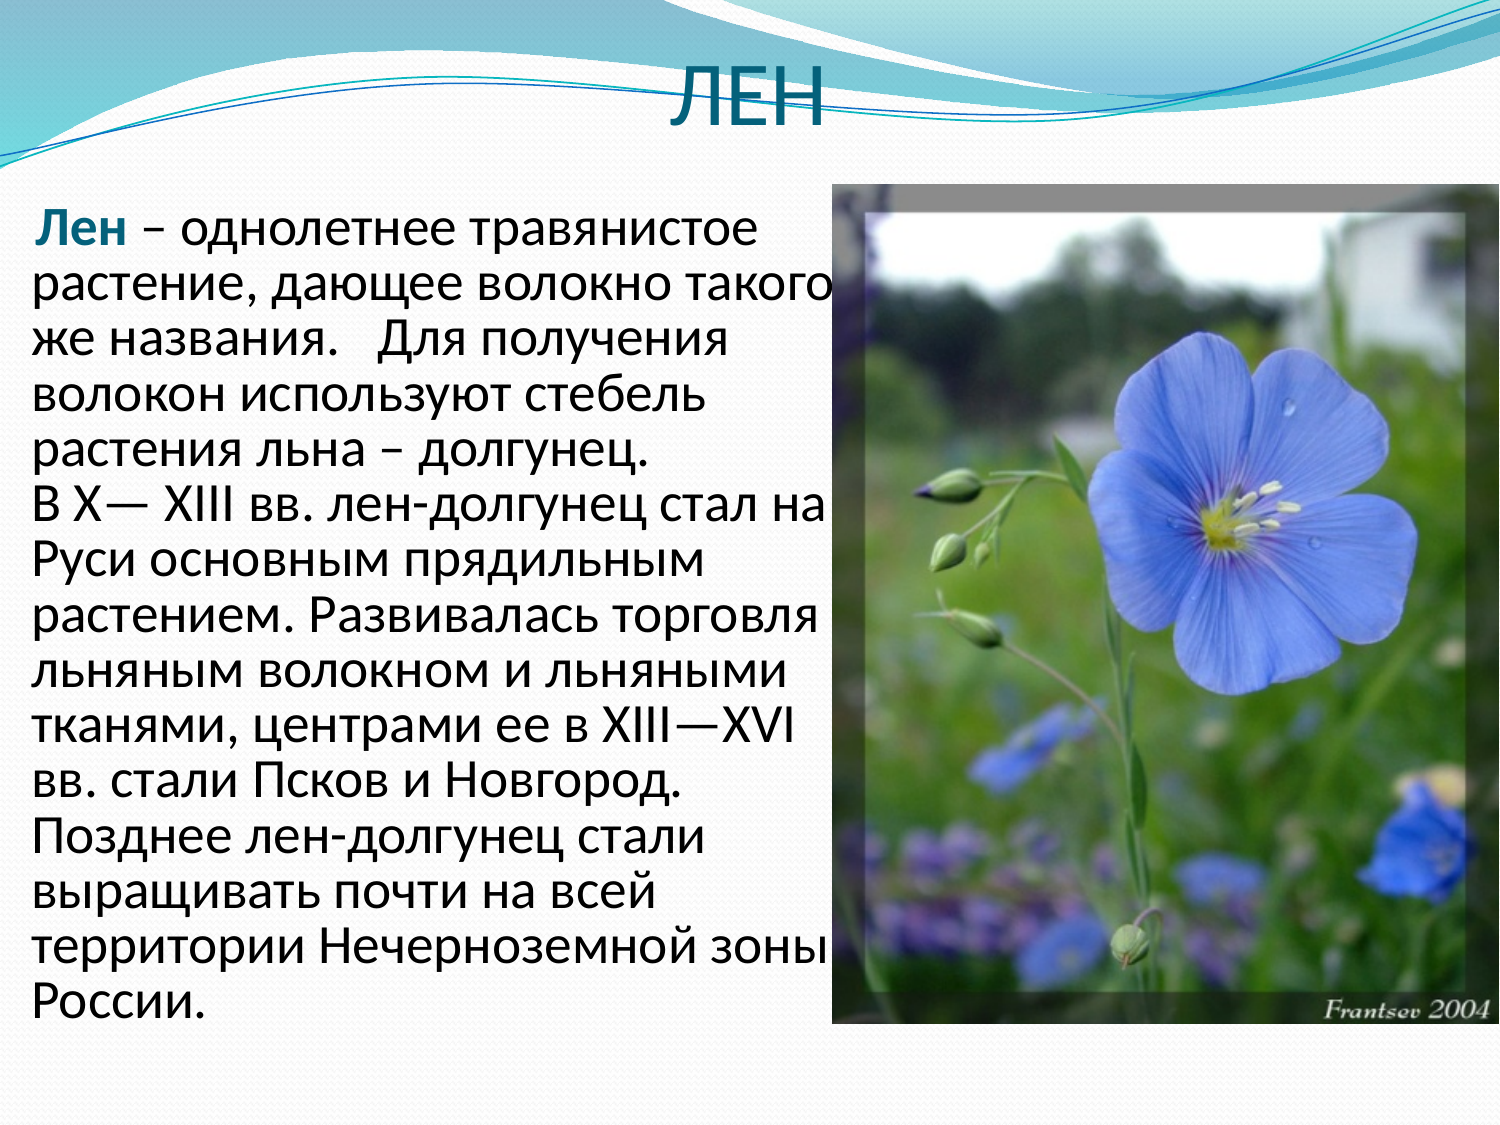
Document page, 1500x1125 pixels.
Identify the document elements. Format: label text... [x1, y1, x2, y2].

picture [832, 184, 1500, 1024]
list Лен – однолетнее травянистое растение, дающее волокно такого же названия. Для получения волокон используют стебель растения льна – долгунец. В X— XIII вв. лен-долгунец стал на Руси основным прядильным растением. Развивалась торговля льняным волокном и льняными тканями, центрами ее в XIII—XVI вв. стали Псков и Новгород. Позднее лен-долгунец стали выращивать почти на всей территории Нечерноземной зоны России. [0, 196, 863, 1056]
title ЛЕН [72, 16, 1425, 149]
